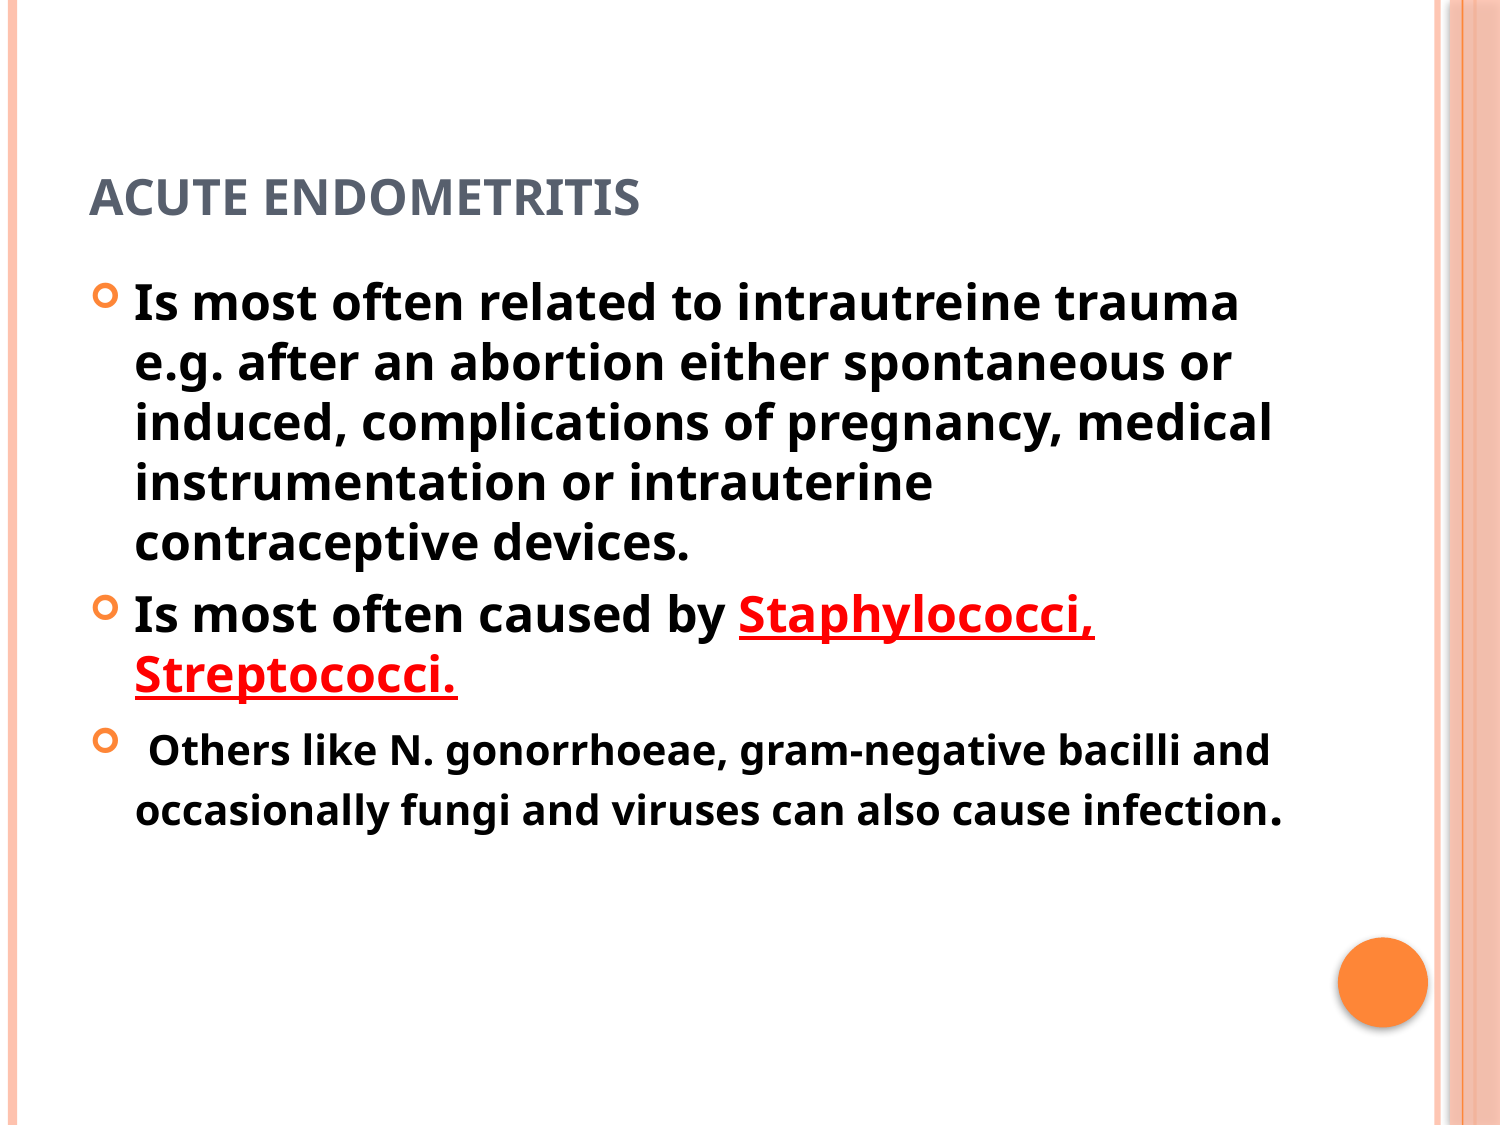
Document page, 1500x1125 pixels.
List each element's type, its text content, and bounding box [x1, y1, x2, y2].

title Acute endometritis [75, 45, 1300, 233]
list Is most often related to intrautreine trauma e.g. after an abortion either spontaneous or induced, complications of pregnancy, medical instrumentation or intrauterine contraceptive devices. Is most often caused by Staphylococci, Streptococci. Others like N. gonorrhoeae, gram-negative bacilli and occasionally fungi and viruses can also cause infection. [75, 262, 1300, 1062]
